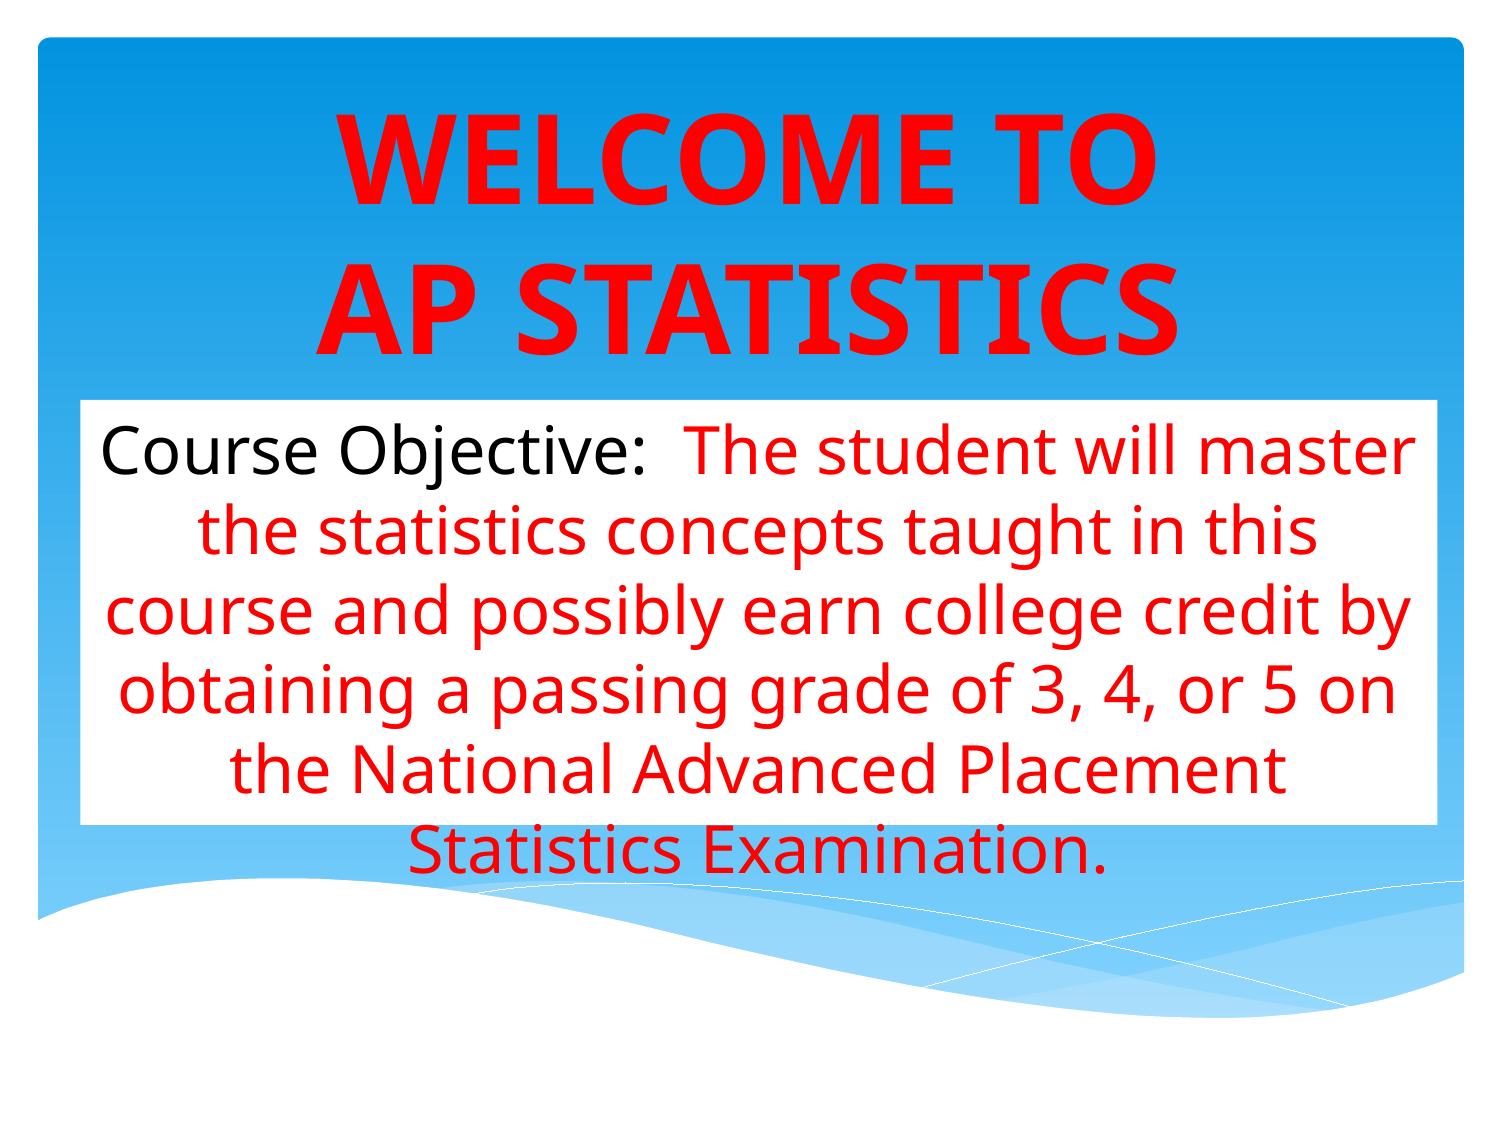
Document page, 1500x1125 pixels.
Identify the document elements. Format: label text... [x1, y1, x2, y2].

subtitle Course Objective: The student will master the statistics concepts taught in this course and possibly earn college credit by obtaining a passing grade of 3, 4, or 5 on the National Advanced Placement Statistics Examination. [80, 399, 1438, 825]
title WELCOME TO AP STATISTICS [112, 99, 1388, 399]
